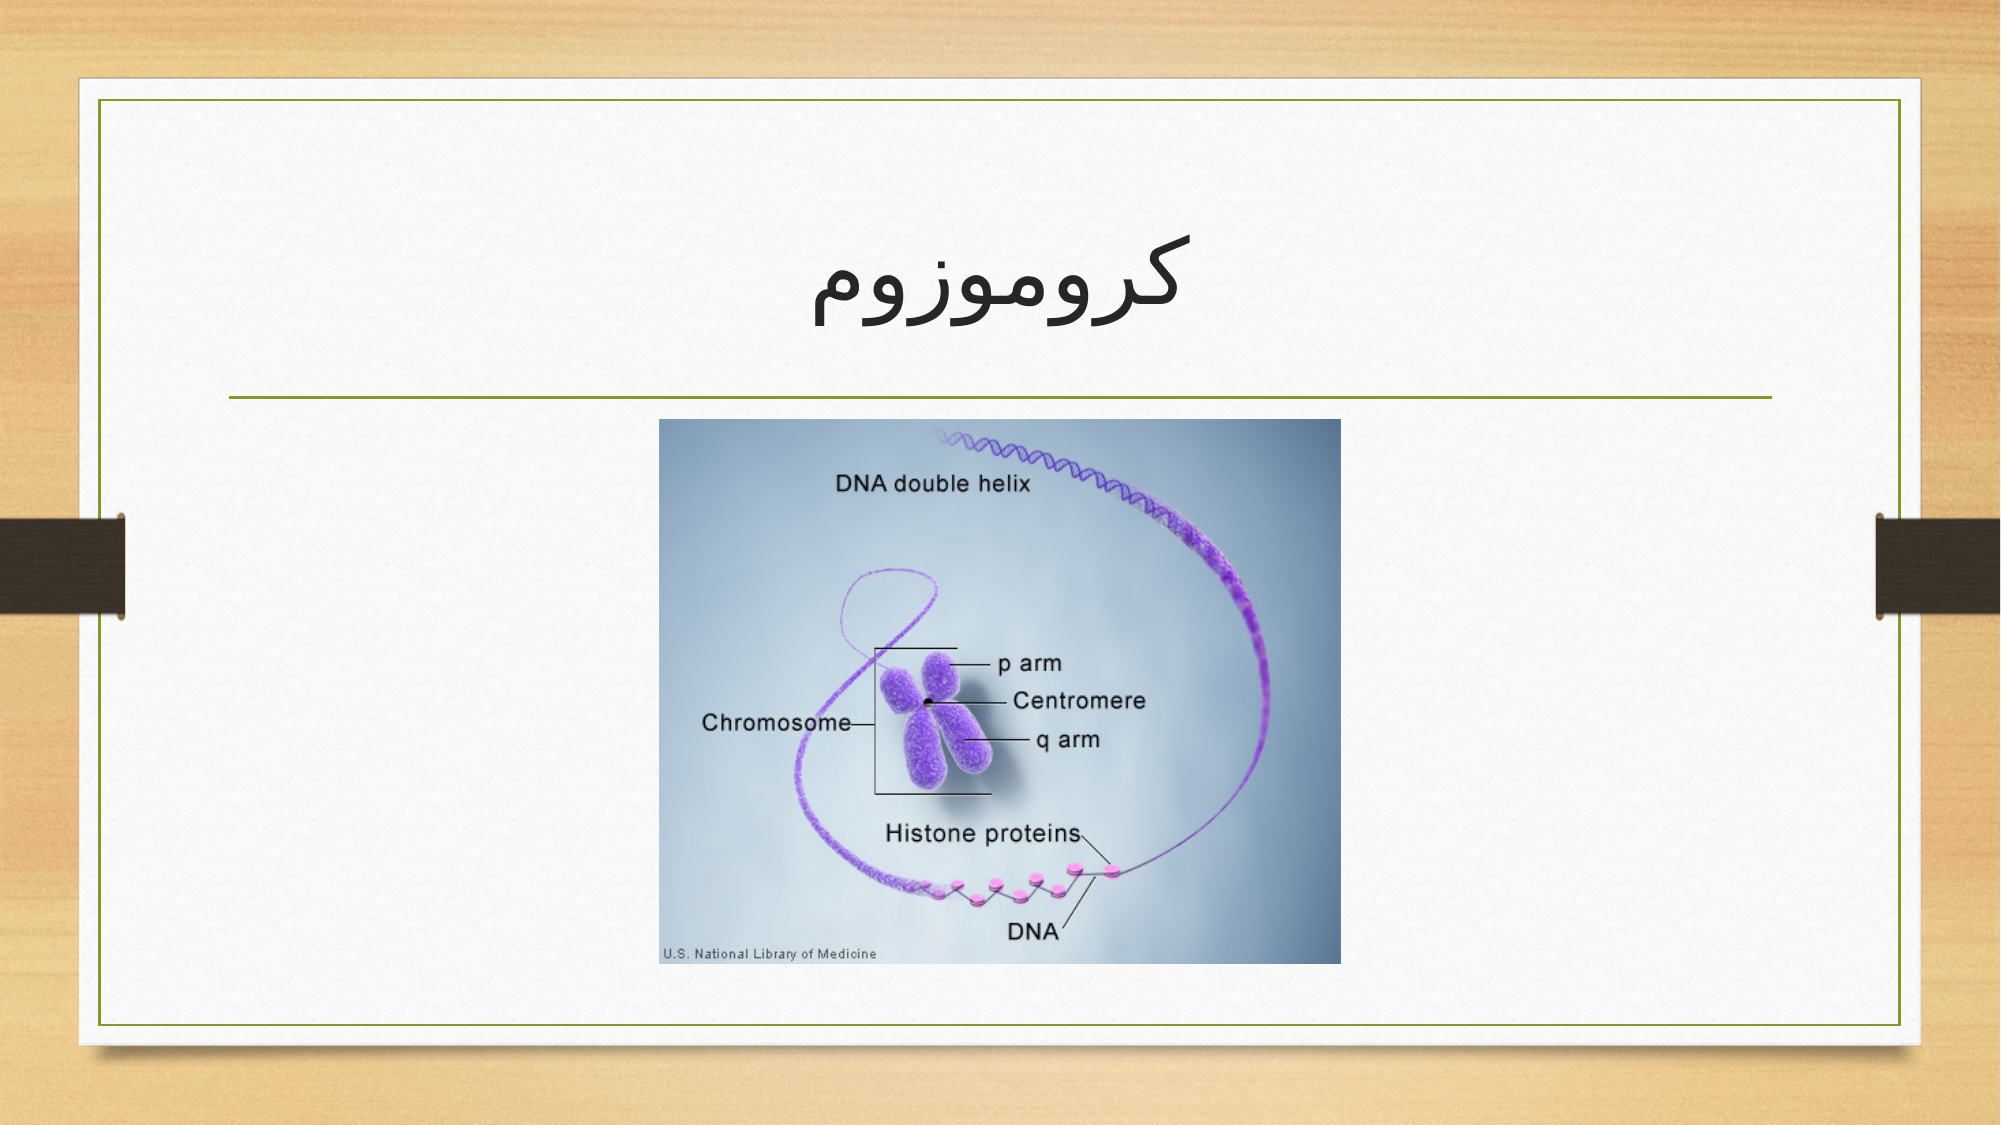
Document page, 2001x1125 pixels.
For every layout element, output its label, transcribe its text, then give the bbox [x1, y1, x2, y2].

title کروموزوم [212, 161, 1788, 375]
picture [0, 0, 2001, 1125]
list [659, 419, 1341, 964]
